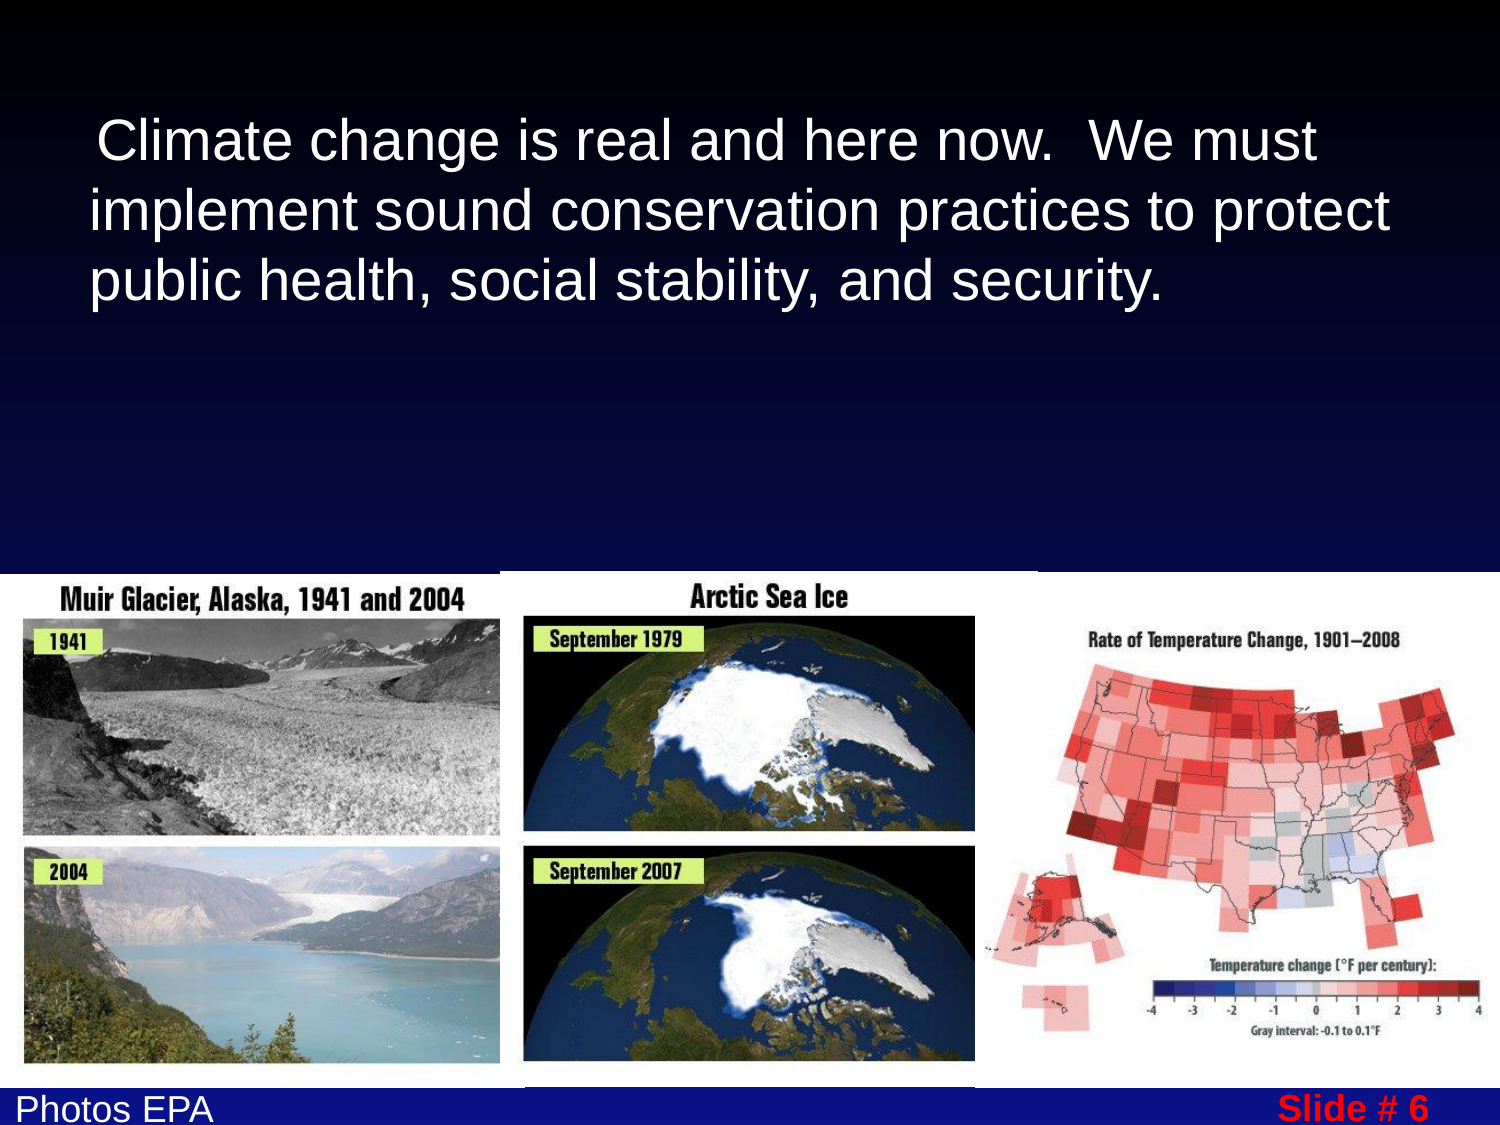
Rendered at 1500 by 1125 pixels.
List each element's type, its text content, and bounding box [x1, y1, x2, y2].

text_box Photos EPA [0, 1096, 288, 1125]
picture [0, 571, 1500, 1088]
text_box Climate change is real and here now. We must implement sound conservation practices to protect public health, social stability, and security. [0, 24, 1500, 320]
text_box Slide # 6 [1262, 1096, 1481, 1125]
